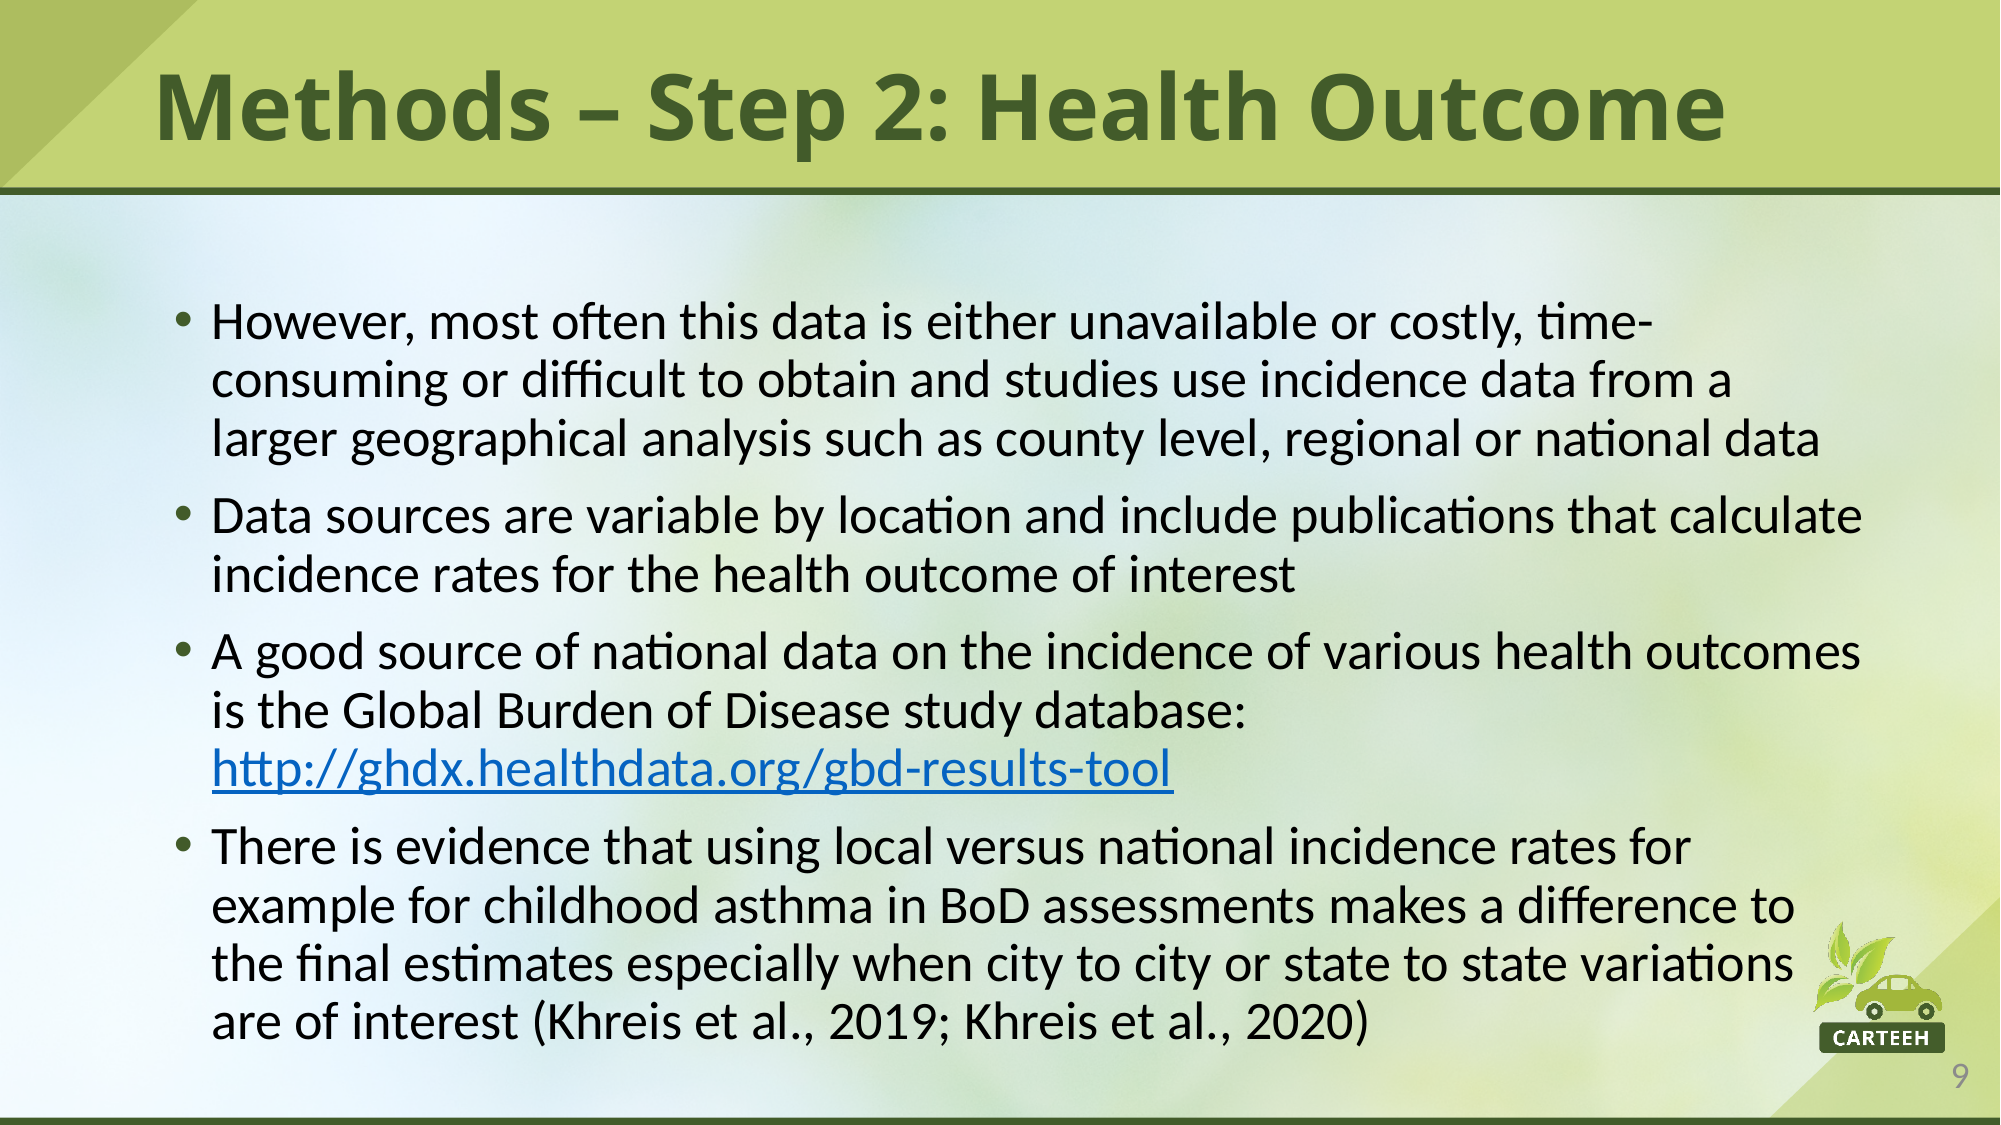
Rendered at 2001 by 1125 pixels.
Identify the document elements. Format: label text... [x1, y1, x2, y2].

title Methods – Step 2: Health Outcome [137, 34, 1863, 188]
text_box However, most often this data is either unavailable or costly, time-consuming or difficult to obtain and studies use incidence data from a larger geographical analysis such as county level, regional or national data Data sources are variable by location and include publications that calculate incidence rates for the health outcome of interest A good source of national data on the incidence of various health outcomes is the Global Burden of Disease study database: http://ghdx.healthdata.org/gbd-results-tool There is evidence that using local versus national incidence rates for example for childhood asthma in BoD assessments makes a difference to the final estimates especially when city to city or state to state variations are of interest (Khreis et al., 2019; Khreis et al., 2020) [158, 285, 1884, 1068]
picture [1884, 920, 1945, 1053]
